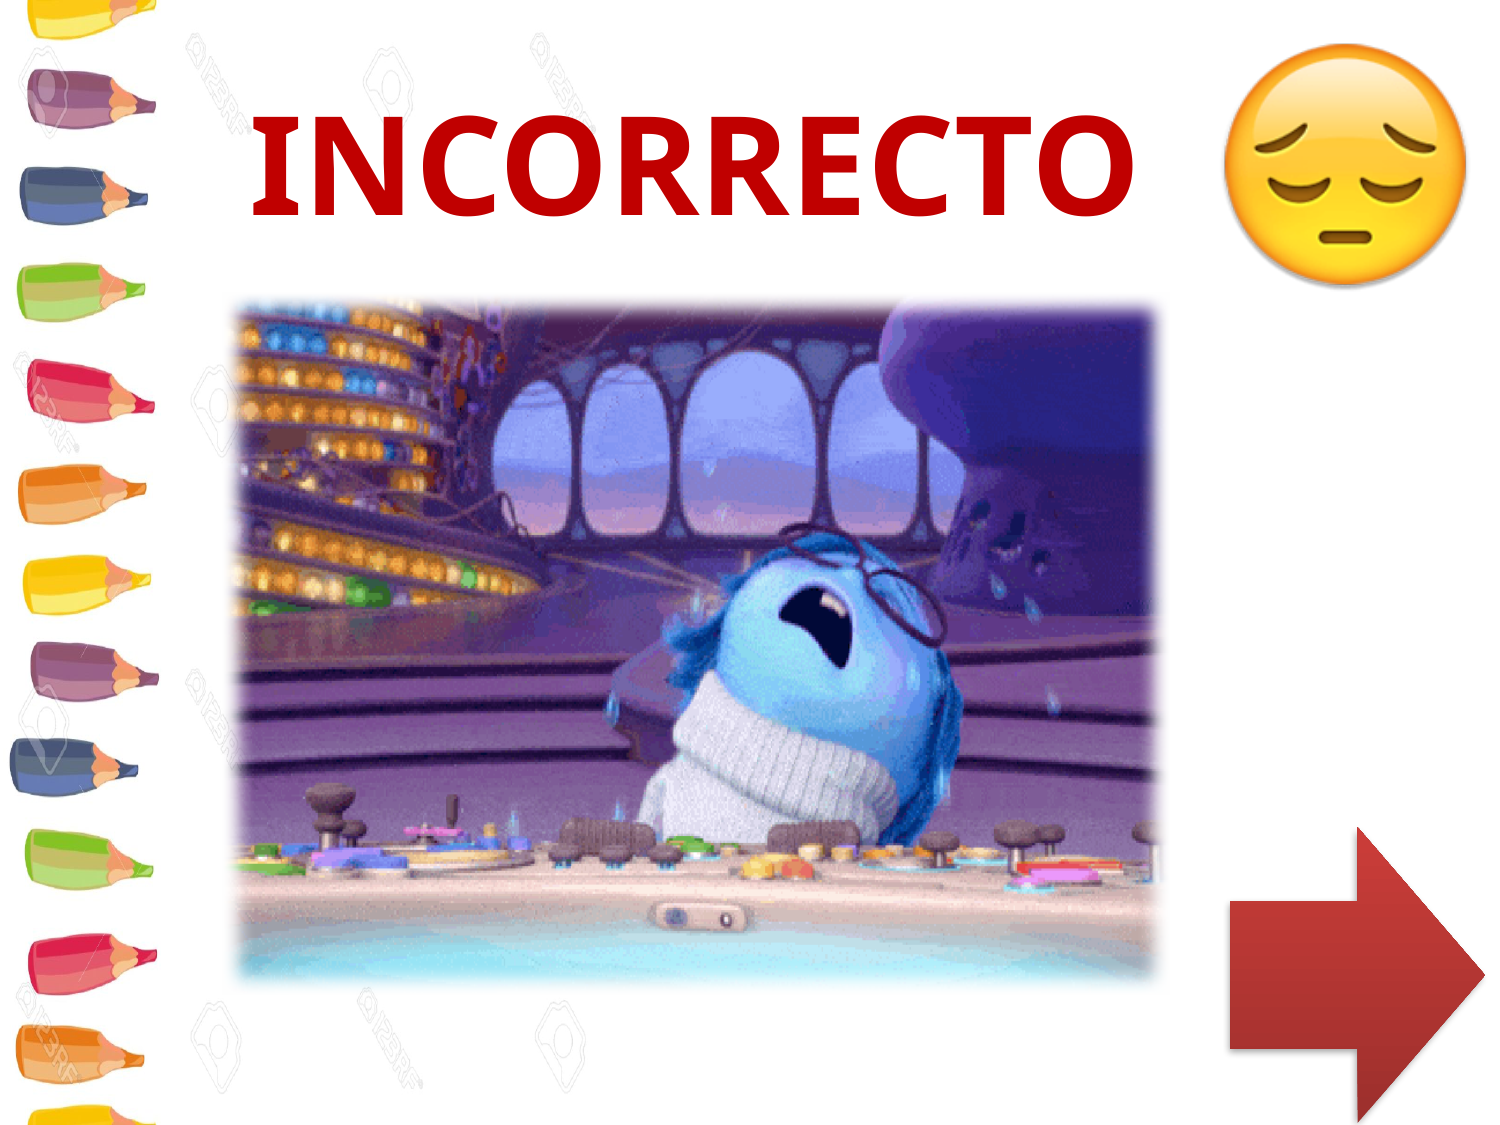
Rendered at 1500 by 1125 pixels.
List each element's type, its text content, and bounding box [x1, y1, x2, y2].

picture [0, 1, 1173, 1124]
text_box INCORRECTO [234, 70, 1157, 251]
picture [1208, 26, 1486, 302]
text_box [1230, 827, 1485, 1123]
